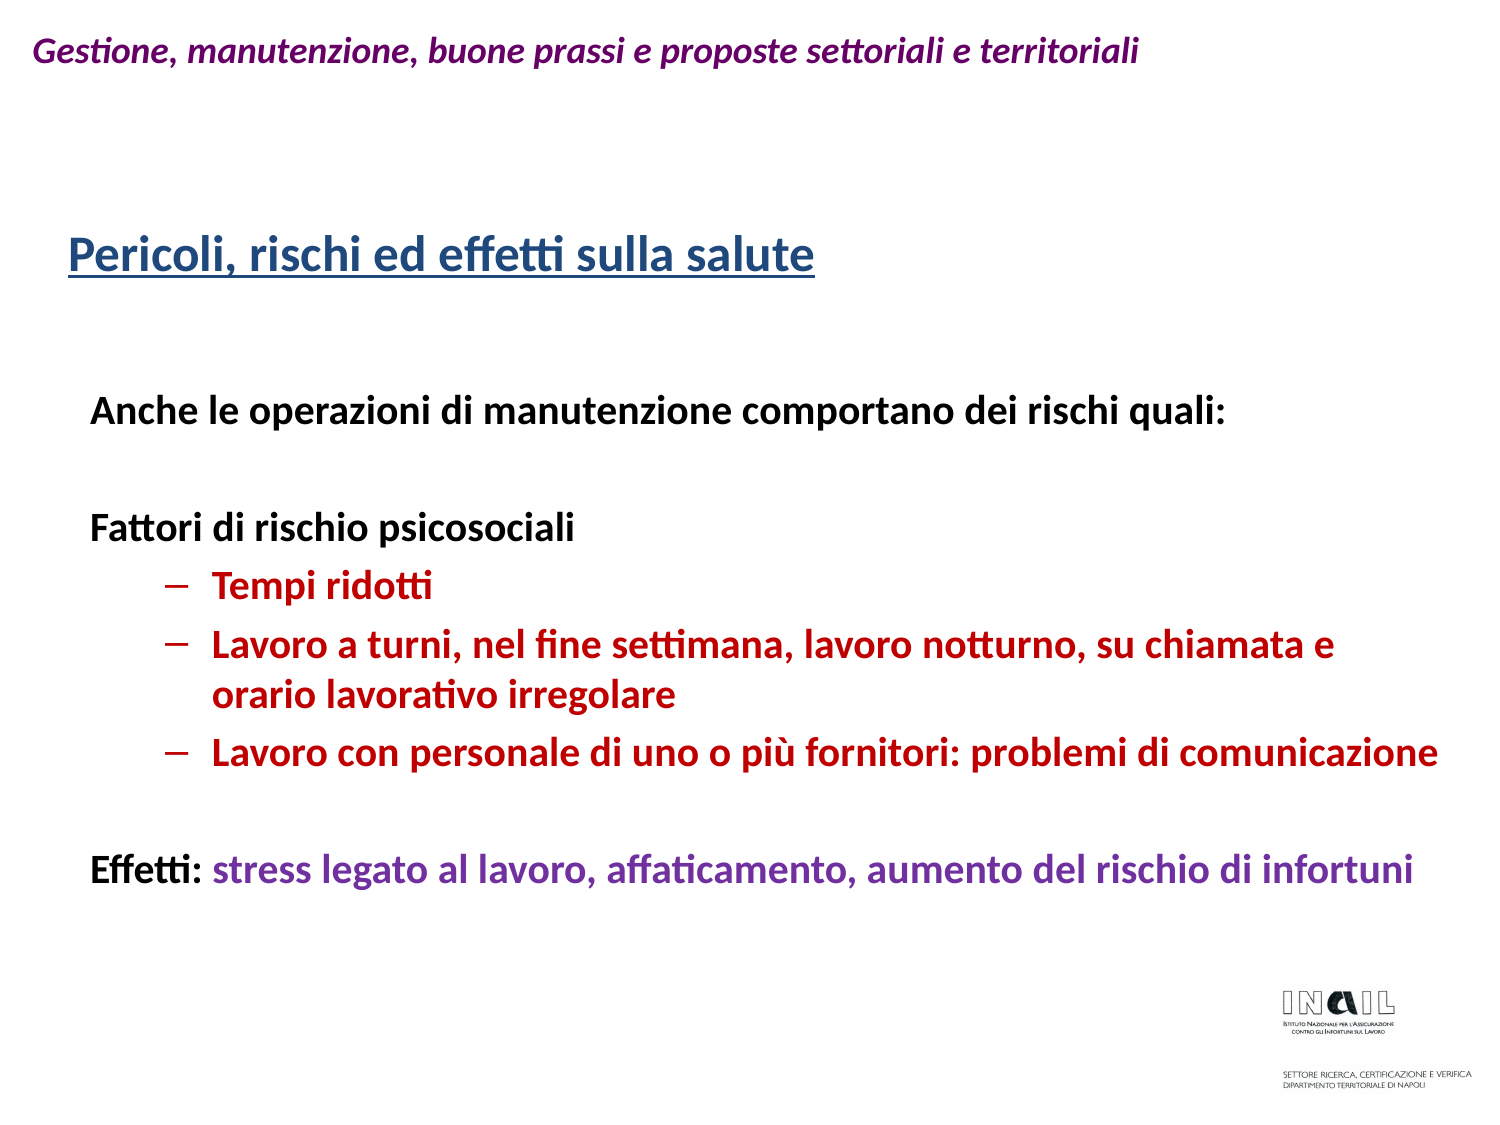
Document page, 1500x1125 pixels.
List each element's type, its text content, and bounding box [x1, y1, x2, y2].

title Pericoli, rischi ed effetti sulla salute [52, 210, 834, 292]
list Anche le operazioni di manutenzione comportano dei rischi quali: Fattori di rischio psicosociali Tempi ridotti Lavoro a turni, nel fine settimana, lavoro notturno, su chiamata e orario lavorativo irregolare Lavoro con personale di uno o più fornitori: problemi di comunicazione Effetti: stress legato al lavoro, affaticamento, aumento del rischio di infortuni [74, 374, 1460, 929]
picture [1281, 987, 1481, 1095]
text_box Gestione, manutenzione, buone prassi e proposte settoriali e territoriali [17, 18, 1164, 79]
